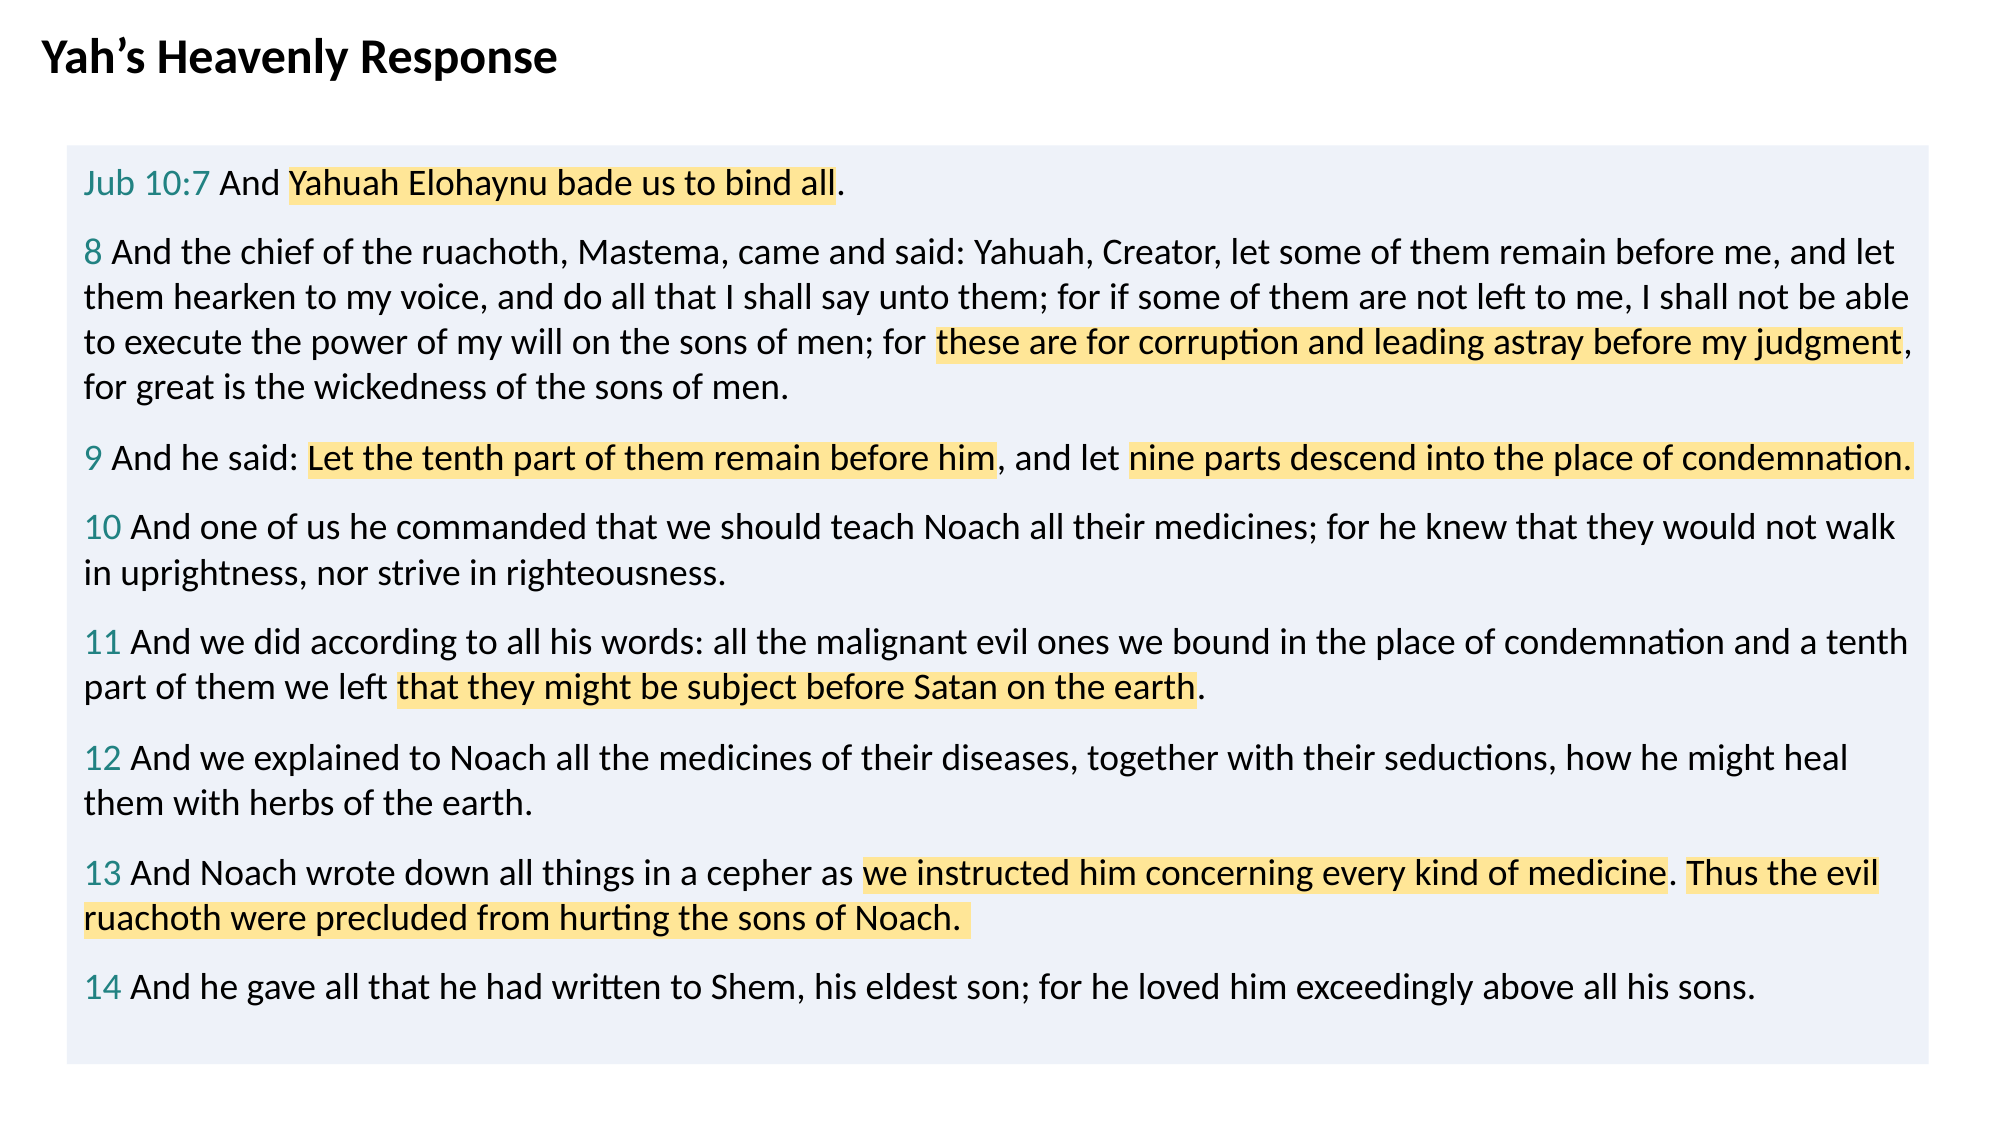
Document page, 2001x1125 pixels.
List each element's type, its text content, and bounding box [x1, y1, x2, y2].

text_box Yah’s Heavenly Response [26, 16, 1885, 92]
text_box Jub 10:7 And Yahuah Elohaynu bade us to bind all. 8 And the chief of the ruachoth, Mastema, came and said: Yahuah, Creator, let some of them remain before me, and let them hearken to my voice, and do all that I shall say unto them; for if some of them are not left to me, I shall not be able to execute the power of my will on the sons of men; for these are for corruption and leading astray before my judgment, for great is the wickedness of the sons of men. 9 And he said: Let the tenth part of them remain before him, and let nine parts descend into the place of condemnation. 10 And one of us he commanded that we should teach Noach all their medicines; for he knew that they would not walk in uprightness, nor strive in righteousness. 11 And we did according to all his words: all the malignant evil ones we bound in the place of condemnation and a tenth part of them we left that they might be subject before Satan on the earth. 12 And we explained to Noach all the medicines of their diseases, together with their seductions, how he might heal them with herbs of the earth. 13 And Noach wrote down all things in a cepher as we instructed him concerning every kind of medicine. Thus the evil ruachoth were precluded from hurting the sons of Noach. 14 And he gave all that he had written to Shem, his eldest son; for he loved him exceedingly above all his sons. [69, 150, 1931, 1015]
text_box [66, 144, 1930, 1065]
